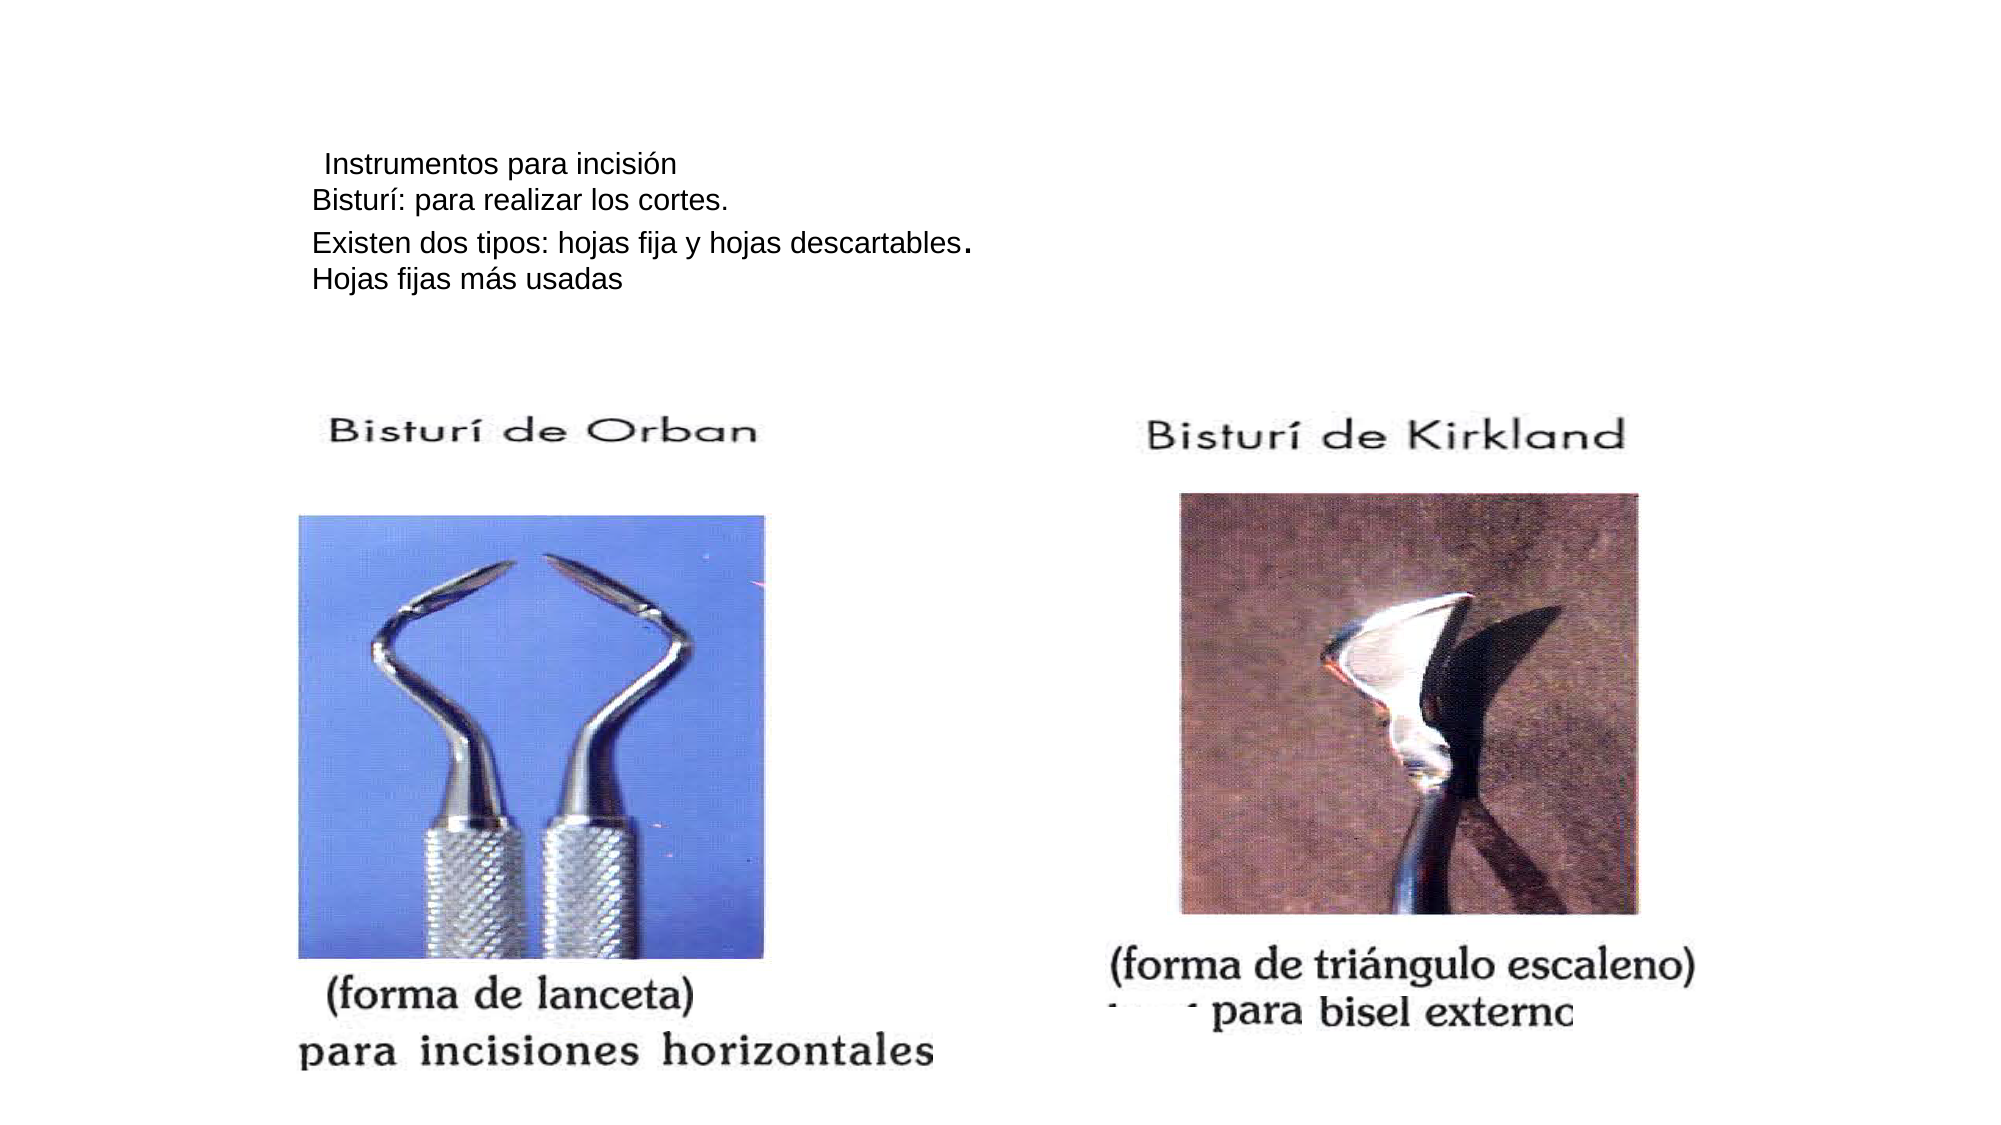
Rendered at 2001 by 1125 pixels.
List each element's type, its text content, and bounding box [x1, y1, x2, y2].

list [273, 492, 785, 978]
picture [308, 410, 836, 504]
title Instrumentos para incisión Bisturí: para realizar los cortes. Existen dos tipos: hojas fija y hojas descartables. Hojas fijas más usadas [296, 128, 1647, 305]
picture [1105, 410, 1703, 1045]
picture [296, 1031, 933, 1074]
picture [320, 972, 693, 1029]
